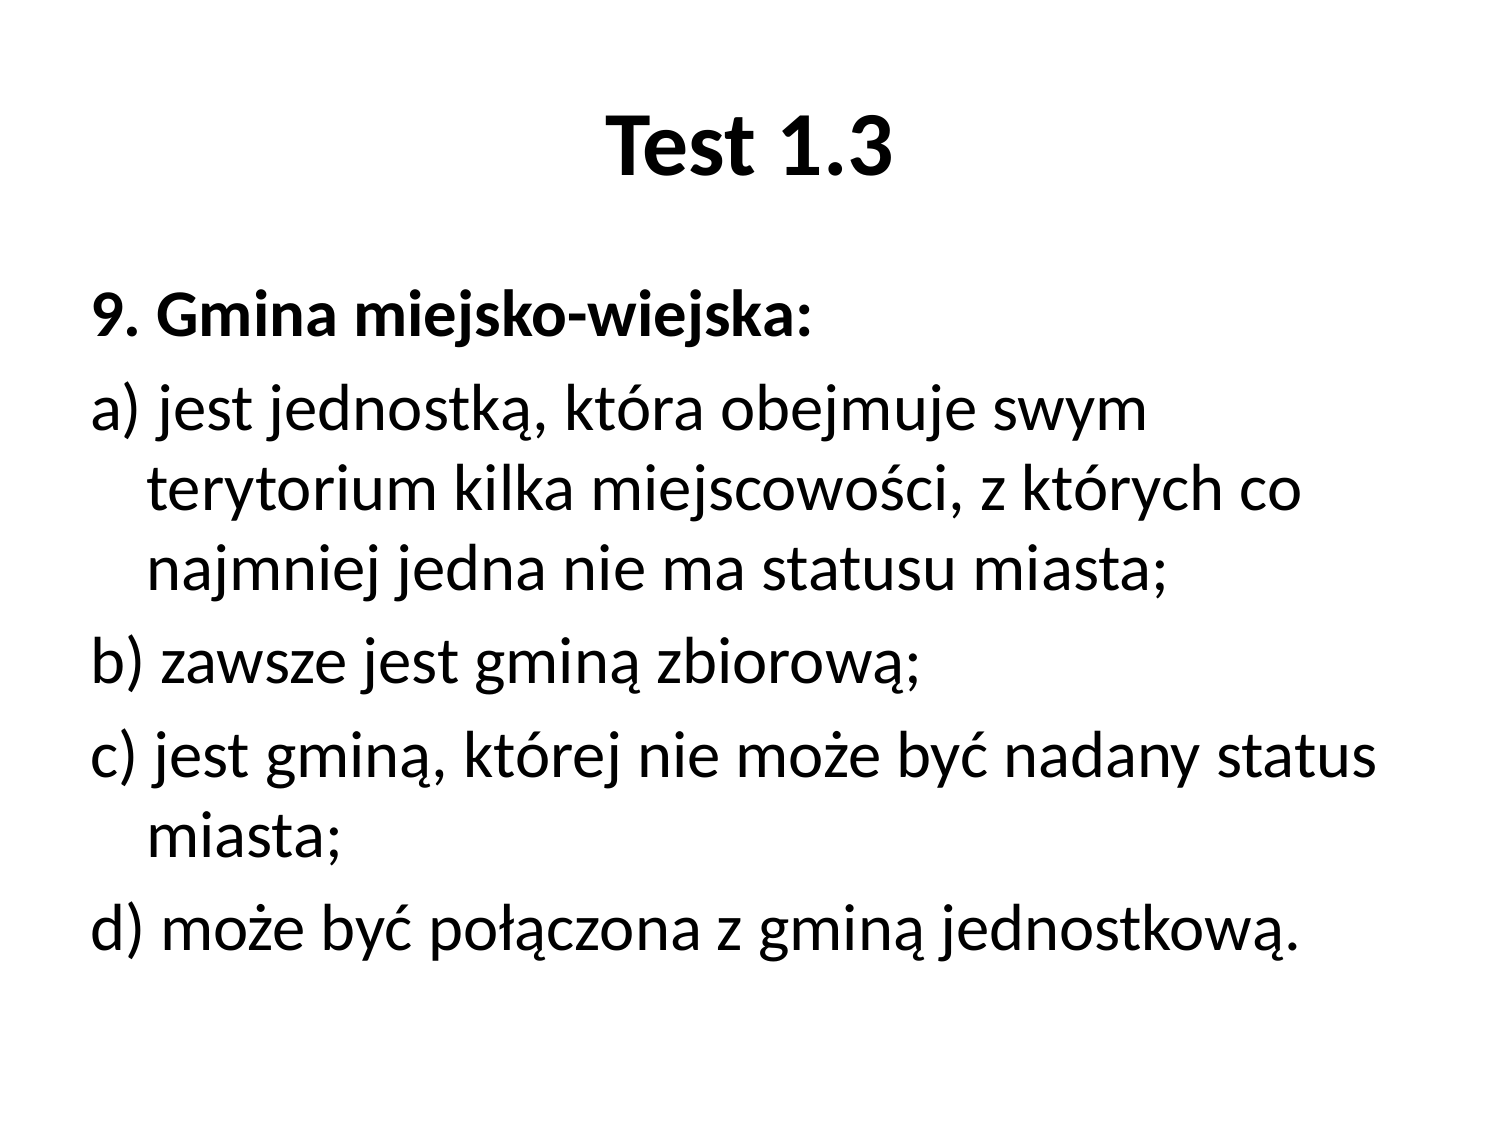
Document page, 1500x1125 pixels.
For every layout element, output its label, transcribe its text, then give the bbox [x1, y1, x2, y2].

list 9. Gmina miejsko-wiejska: a) jest jednostką, która obejmuje swym terytorium kilka miejscowości, z których co najmniej jedna nie ma statusu miasta; b) zawsze jest gminą zbiorową; c) jest gminą, której nie może być nadany status miasta; d) może być połączona z gminą jednostkową. [75, 262, 1425, 1005]
title Test 1.3 [75, 45, 1425, 233]
